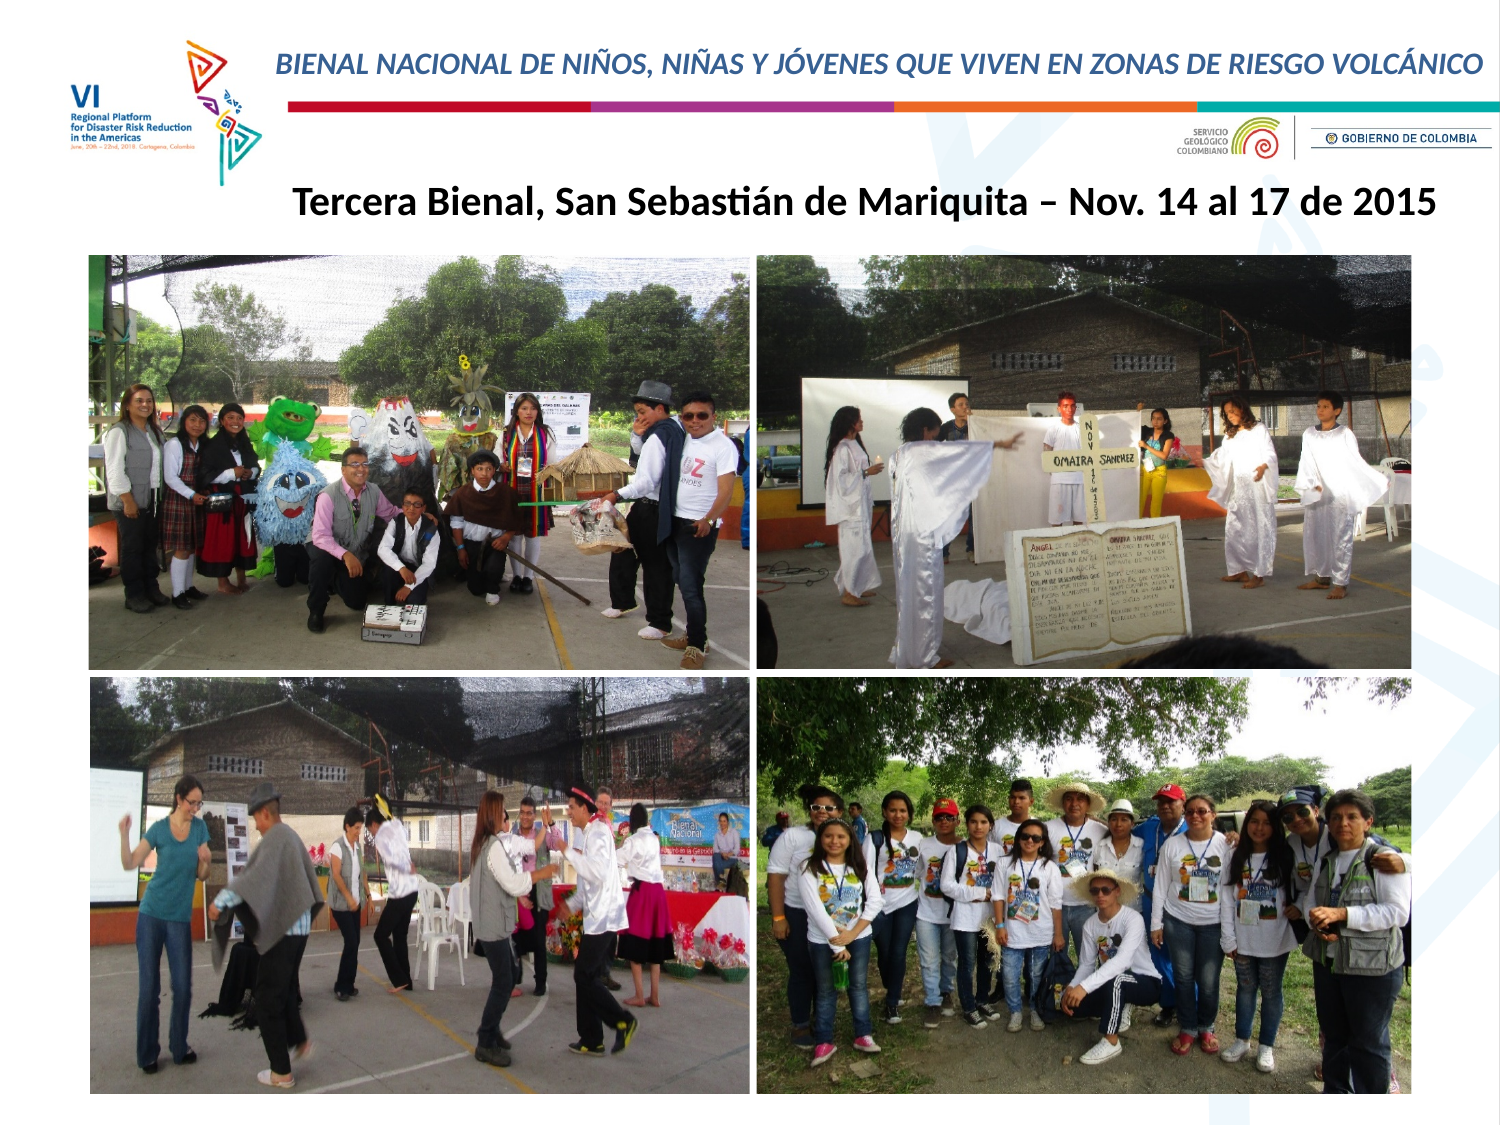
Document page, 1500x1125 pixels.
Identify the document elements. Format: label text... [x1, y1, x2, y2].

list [52, 18, 266, 191]
picture [0, 0, 1500, 1125]
text_box Tercera Bienal, San Sebastián de Mariquita – Nov. 14 al 17 de 2015 [277, 166, 1459, 231]
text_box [88, 255, 1412, 1095]
title BIENAL NACIONAL DE NIÑOS, NIÑAS Y JÓVENES QUE VIVEN EN ZONAS DE RIESGO VOLCÁNICO [269, 33, 1500, 90]
